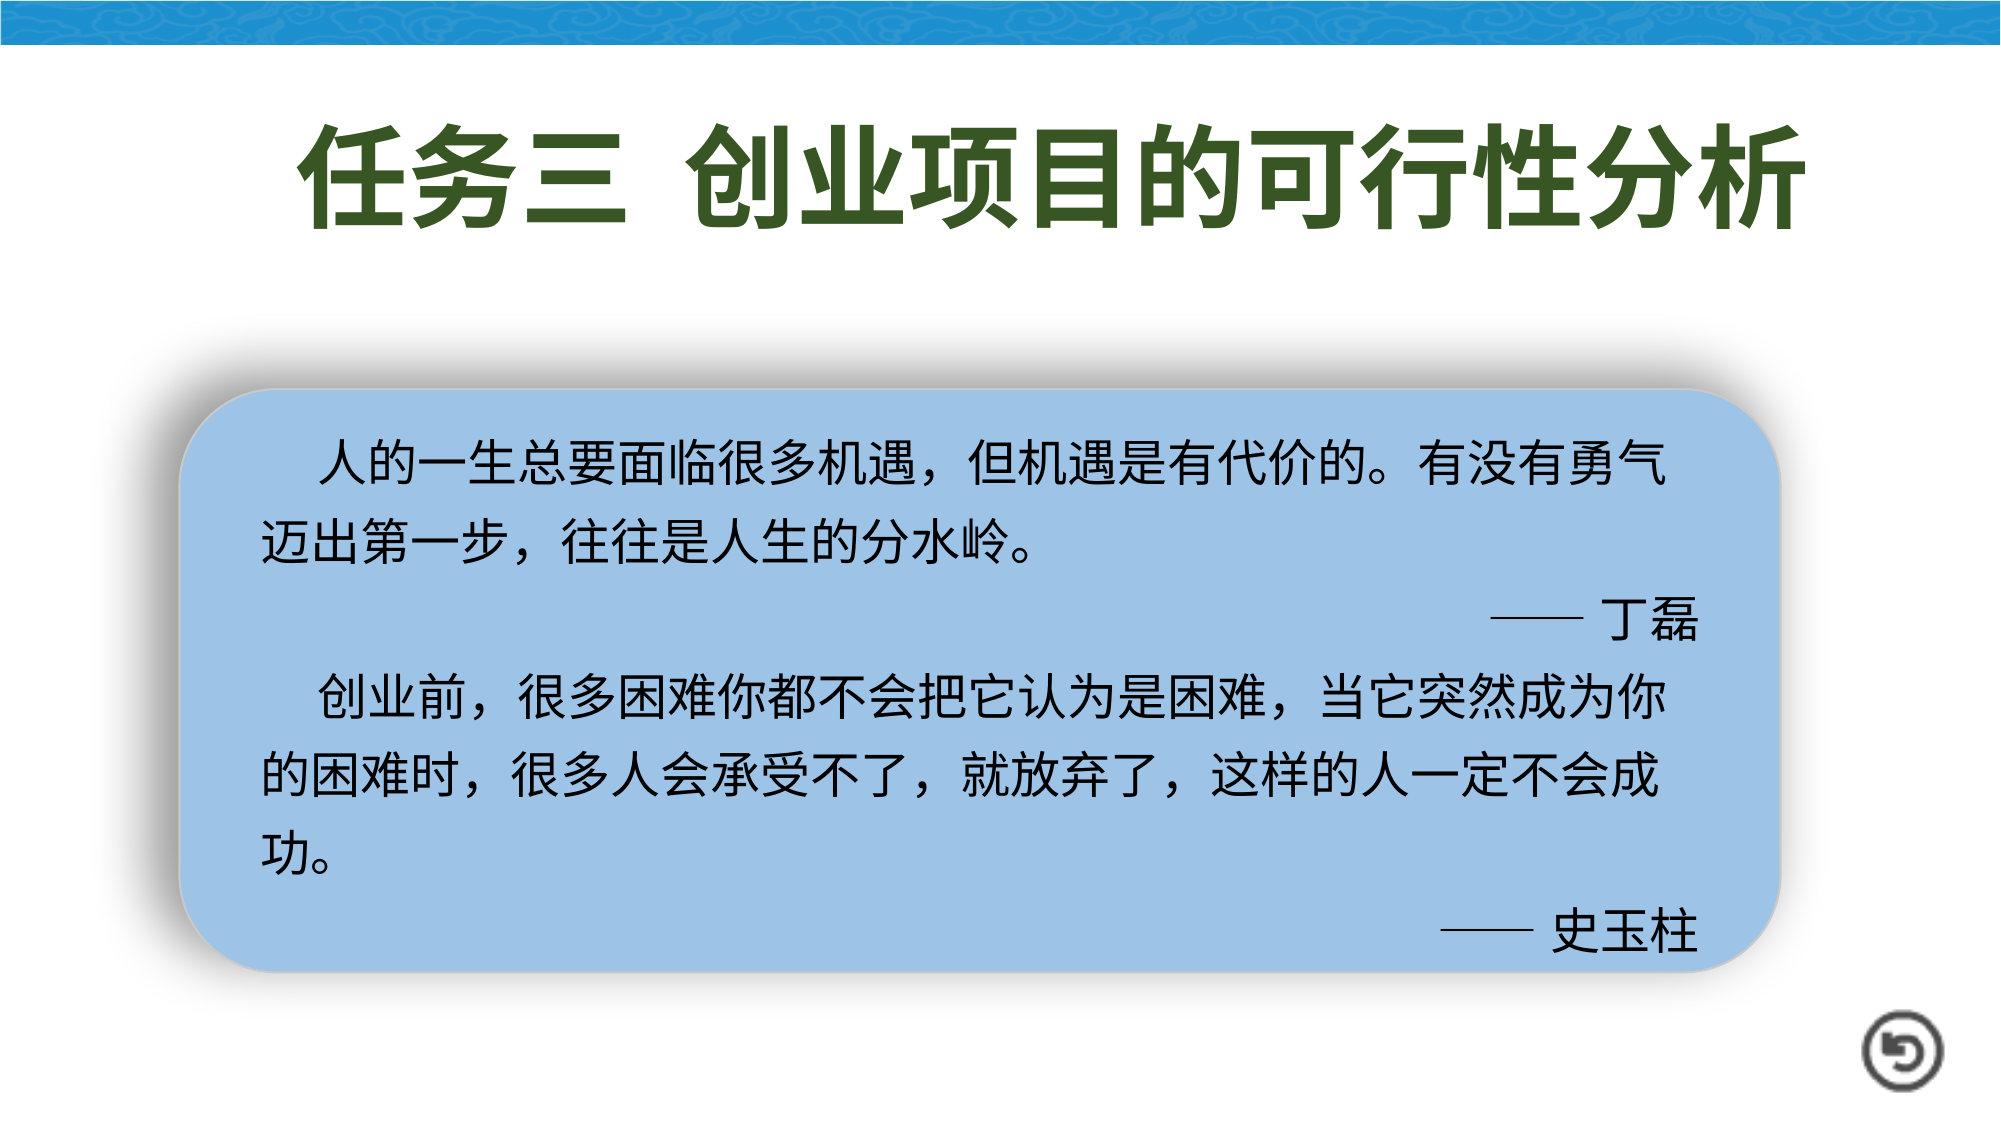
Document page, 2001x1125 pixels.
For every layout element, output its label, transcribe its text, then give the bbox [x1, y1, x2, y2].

text_box [178, 388, 977, 974]
text_box 任务三 创业项目的可行性分析 [1023, 100, 1914, 250]
text_box 任务三 创业项目的可行性分析 [190, 100, 977, 250]
text_box 人的一生总要面临很多机遇，但机遇是有代价的。有没有勇气迈出第一步，往往是人生的分水岭。 ——丁磊 创业前，很多困难你都不会把它认为是困难，当它突然成为你的困难时，很多人会承受不了，就放弃了，这样的人一定不会成功。 ——史玉柱 [245, 406, 977, 967]
text_box [1023, 388, 1782, 974]
picture [2, 0, 2000, 1023]
text_box 人的一生总要面临很多机遇，但机遇是有代价的。有没有勇气迈出第一步，往往是人生的分水岭。 ——丁磊 创业前，很多困难你都不会把它认为是困难，当它突然成为你的困难时，很多人会承受不了，就放弃了，这样的人一定不会成功。 ——史玉柱 [1023, 406, 1715, 967]
picture [1860, 1008, 1950, 1098]
